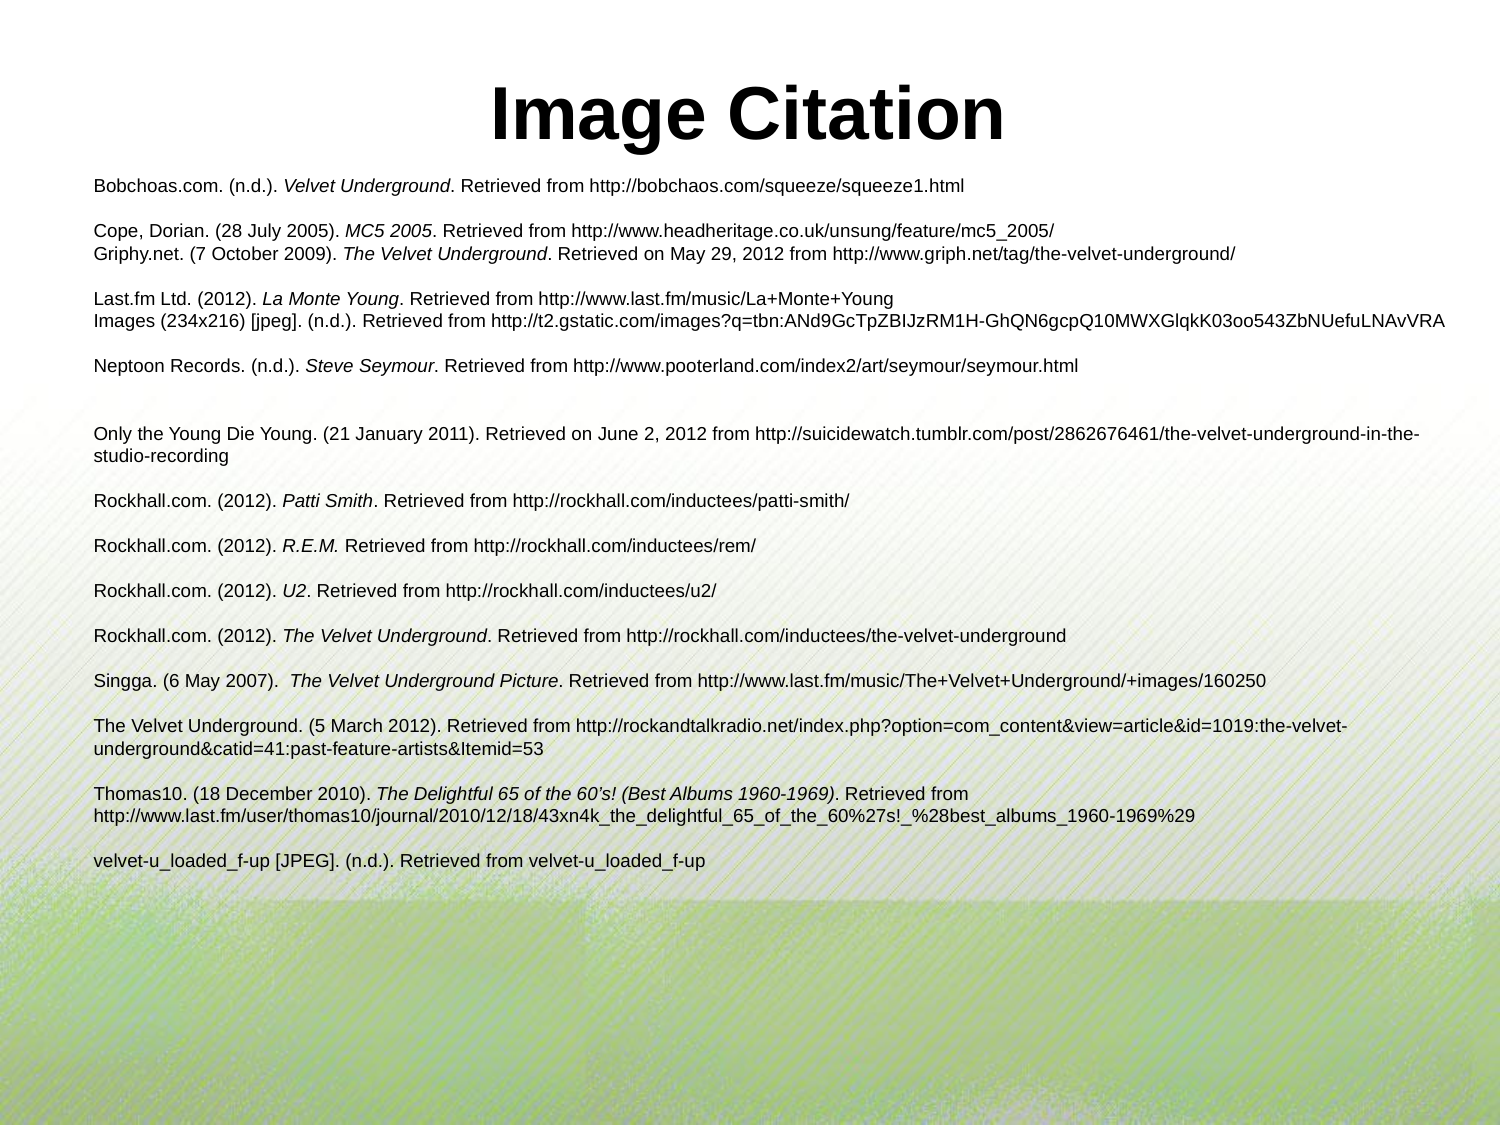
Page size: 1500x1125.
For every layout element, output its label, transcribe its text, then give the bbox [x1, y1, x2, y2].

text_box Image Citation [0, 56, 1499, 162]
text_box Bobchoas.com. (n.d.). Velvet Underground. Retrieved from http://bobchaos.com/squeeze/squeeze1.html Cope, Dorian. (28 July 2005). MC5 2005. Retrieved from http://www.headheritage.co.uk/unsung/feature/mc5_2005/ Griphy.net. (7 October 2009). The Velvet Underground. Retrieved on May 29, 2012 from http://www.griph.net/tag/the-velvet-underground/ Last.fm Ltd. (2012). La Monte Young. Retrieved from http://www.last.fm/music/La+Monte+Young Images (234x216) [jpeg]. (n.d.). Retrieved from http://t2.gstatic.com/images?q=tbn:ANd9GcTpZBIJzRM1H-GhQN6gcpQ10MWXGlqkK03oo543ZbNUefuLNAvVRA Neptoon Records. (n.d.). Steve Seymour. Retrieved from http://www.pooterland.com/index2/art/seymour/seymour.html Only the Young Die Young. (21 January 2011). Retrieved on June 2, 2012 from http://suicidewatch.tumblr.com/post/2862676461/the-velvet-underground-in-the-studio-recording Rockhall.com. (2012). Patti Smith. Retrieved from http://rockhall.com/inductees/patti-smith/ Rockhall.com. (2012). R.E.M. Retrieved from http://rockhall.com/inductees/rem/ Rockhall.com. (2012). U2. Retrieved from http://rockhall.com/inductees/u2/ Rockhall.com. (2012). The Velvet Underground. Retrieved from http://rockhall.com/inductees/the-velvet-underground Singga. (6 May 2007). The Velvet Underground Picture. Retrieved from http://www.last.fm/music/The+Velvet+Underground/+images/160250 The Velvet Underground. (5 March 2012). Retrieved from http://rockandtalkradio.net/index.php?option=com_content&view=article&id=1019:the-velvet-underground&catid=41:past-feature-artists&Itemid=53 Thomas10. (18 December 2010). The Delightful 65 of the 60’s! (Best Albums 1960-1969). Retrieved from http://www.last.fm/user/thomas10/journal/2010/12/18/43xn4k_the_delightful_65_of_the_60%27s!_%28best_albums_1960-1969%29 velvet-u_loaded_f-up [JPEG]. (n.d.). Retrieved from velvet-u_loaded_f-up [78, 166, 1468, 902]
picture [0, 0, 1500, 1125]
